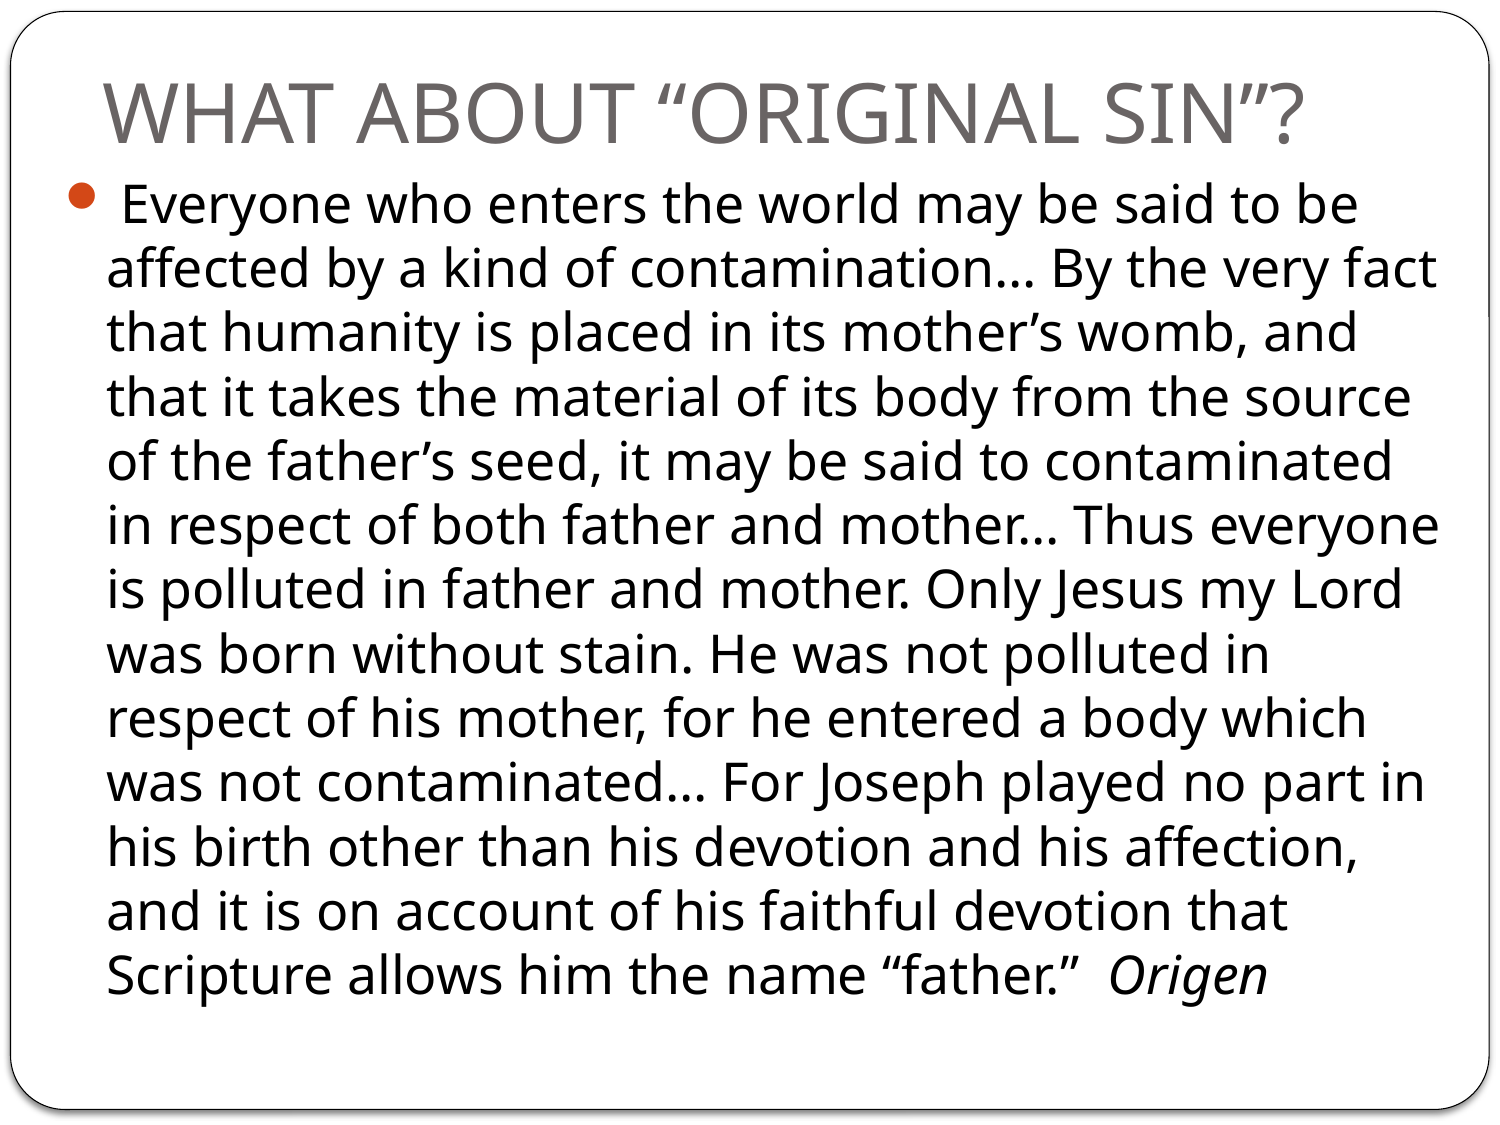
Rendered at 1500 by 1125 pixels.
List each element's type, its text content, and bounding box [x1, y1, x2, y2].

title WHAT ABOUT “ORIGINAL SIN”? [87, 45, 1425, 162]
list Everyone who enters the world may be said to be affected by a kind of contamination… By the very fact that humanity is placed in its mother’s womb, and that it takes the material of its body from the source of the father’s seed, it may be said to contaminated in respect of both father and mother… Thus everyone is polluted in father and mother. Only Jesus my Lord was born without stain. He was not polluted in respect of his mother, for he entered a body which was not contaminated… For Joseph played no part in his birth other than his devotion and his affection, and it is on account of his faithful devotion that Scripture allows him the name “father.” Origen [50, 162, 1463, 1063]
